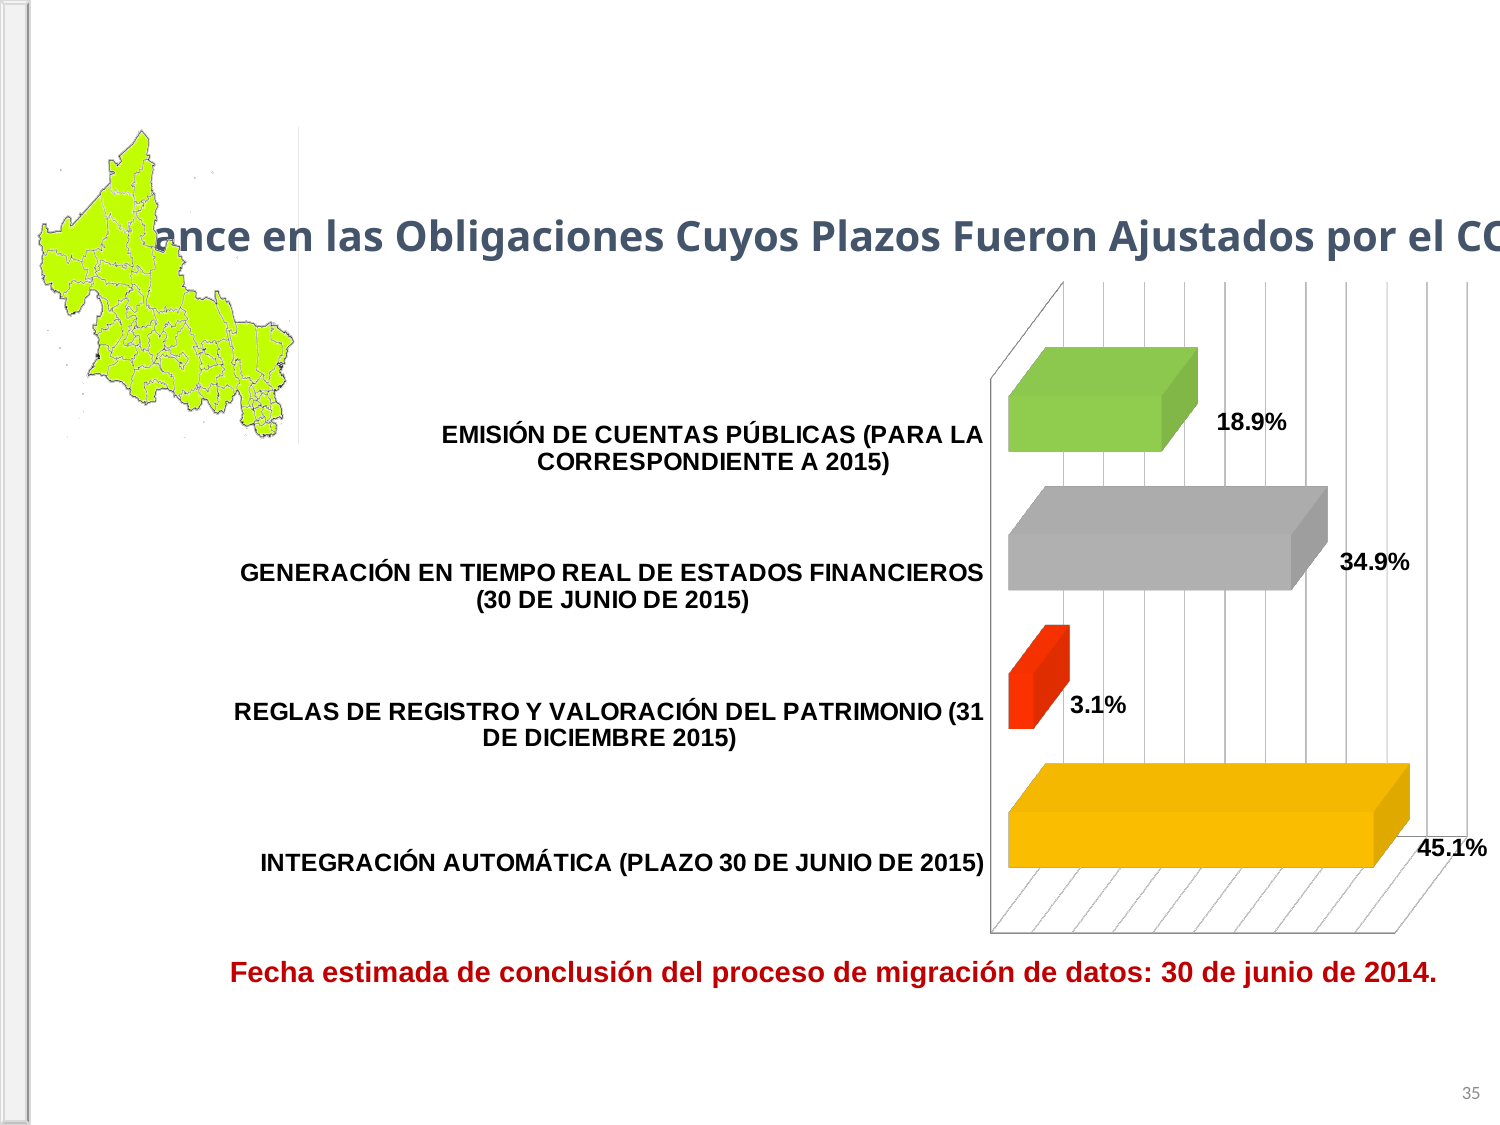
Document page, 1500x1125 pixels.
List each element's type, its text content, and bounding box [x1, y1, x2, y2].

picture [35, 127, 299, 444]
slide_number 35 [1420, 1061, 1496, 1122]
chart [208, 268, 1496, 947]
text_box Avance en las Obligaciones Cuyos Plazos Fueron Ajustados por el CONAC [299, 202, 1500, 268]
text_box Fecha estimada de conclusión del proceso de migración de datos: 30 de junio de 2014. [214, 946, 1500, 996]
